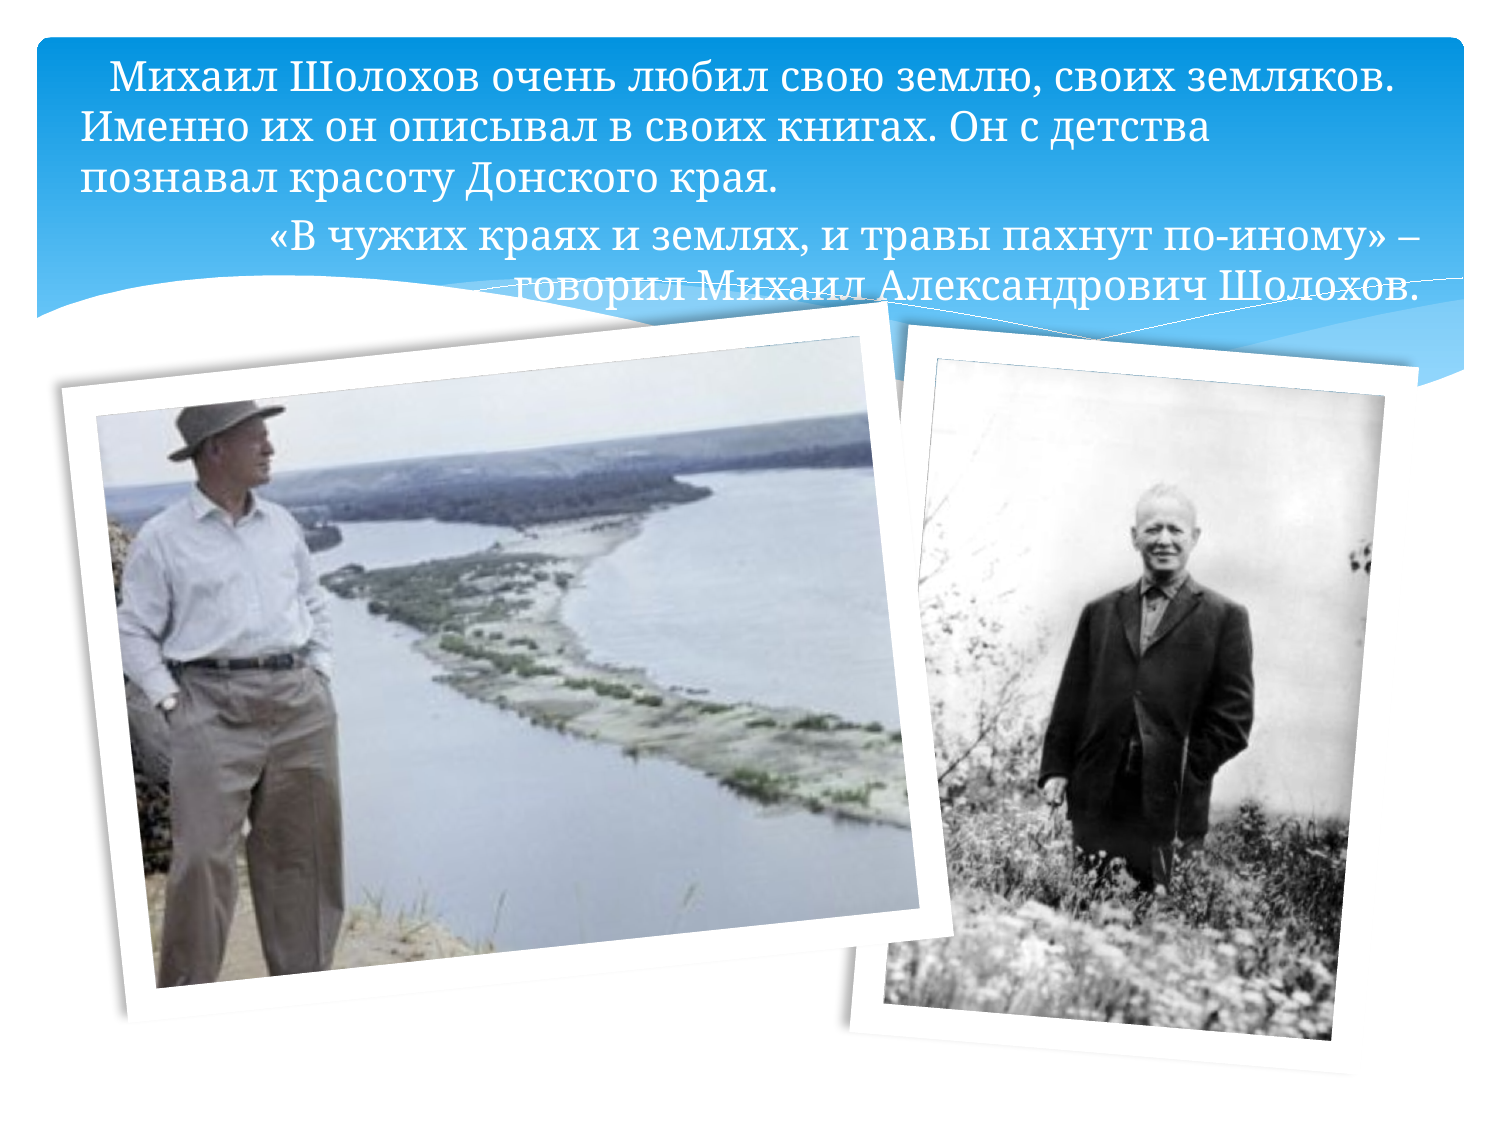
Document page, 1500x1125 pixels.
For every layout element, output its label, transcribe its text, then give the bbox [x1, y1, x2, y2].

list Михаил Шолохов очень любил свою землю, своих земляков. Именно их он описывал в своих книгах. Он с детства познавал красоту Донского края. «В чужих краях и землях, и травы пахнут по-иному» – говорил Михаил Александрович Шолохов. [64, 42, 1436, 268]
picture [97, 337, 1385, 1040]
